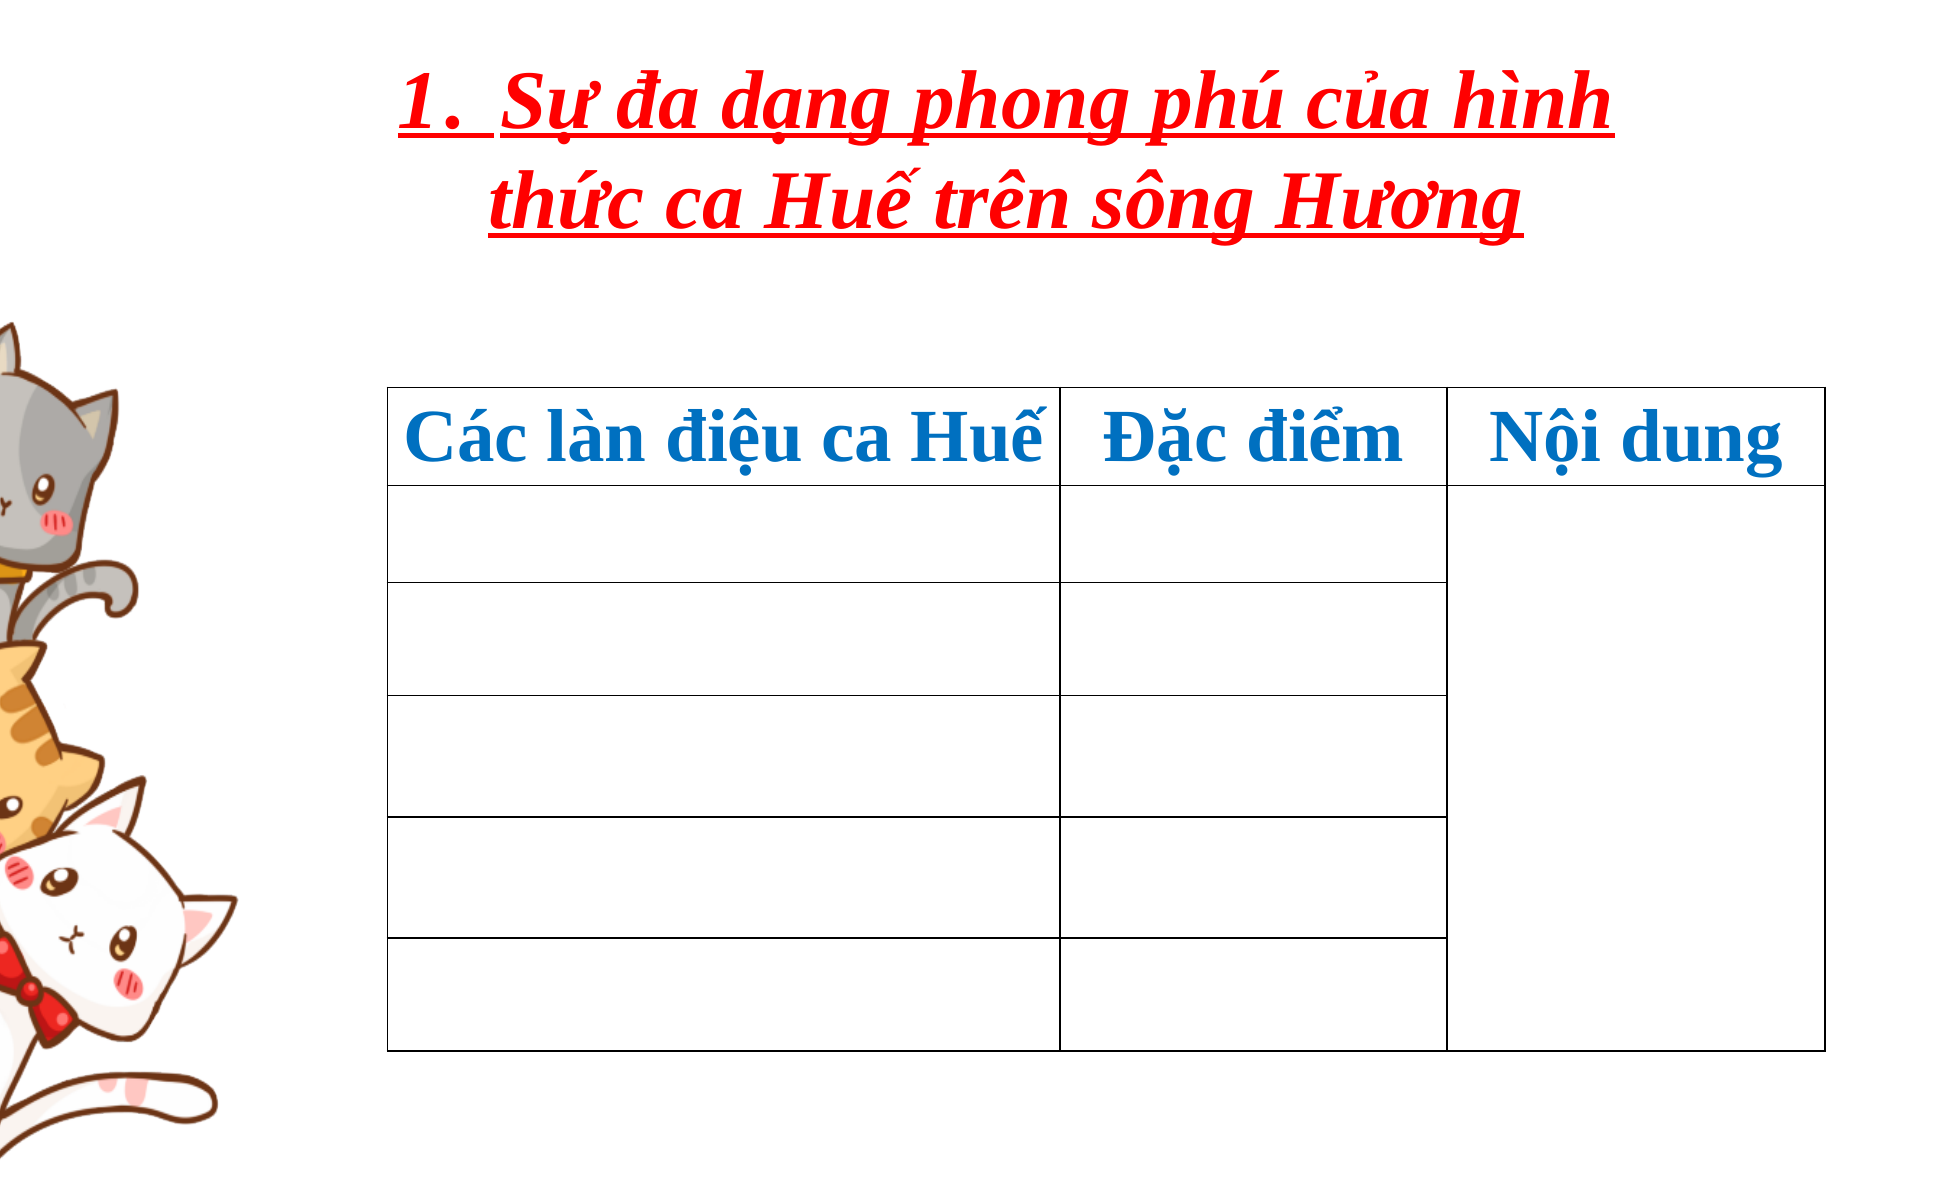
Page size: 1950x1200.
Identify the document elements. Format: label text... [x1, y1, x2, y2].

table_cell [616, 818, 1059, 937]
table_cell [616, 939, 1059, 1050]
table_header Các làn điệu ca Huế [616, 388, 1059, 485]
text_box 1. Sự đa dạng phong phú của hình thức ca Huế trên sông Hương [350, 37, 1663, 313]
table_cell [616, 583, 1059, 695]
table_cell [1061, 583, 1446, 695]
table_header Nội dung [1448, 388, 1824, 485]
table_cell [1061, 486, 1446, 582]
table_cell [1061, 696, 1446, 816]
table_cell [616, 696, 1059, 816]
picture [0, 262, 613, 1200]
table_cell [1448, 486, 1824, 1050]
table_cell [1061, 939, 1446, 1050]
table_cell [616, 486, 1059, 582]
table_cell [1061, 818, 1446, 937]
table_header Đặc điểm [1061, 388, 1446, 485]
